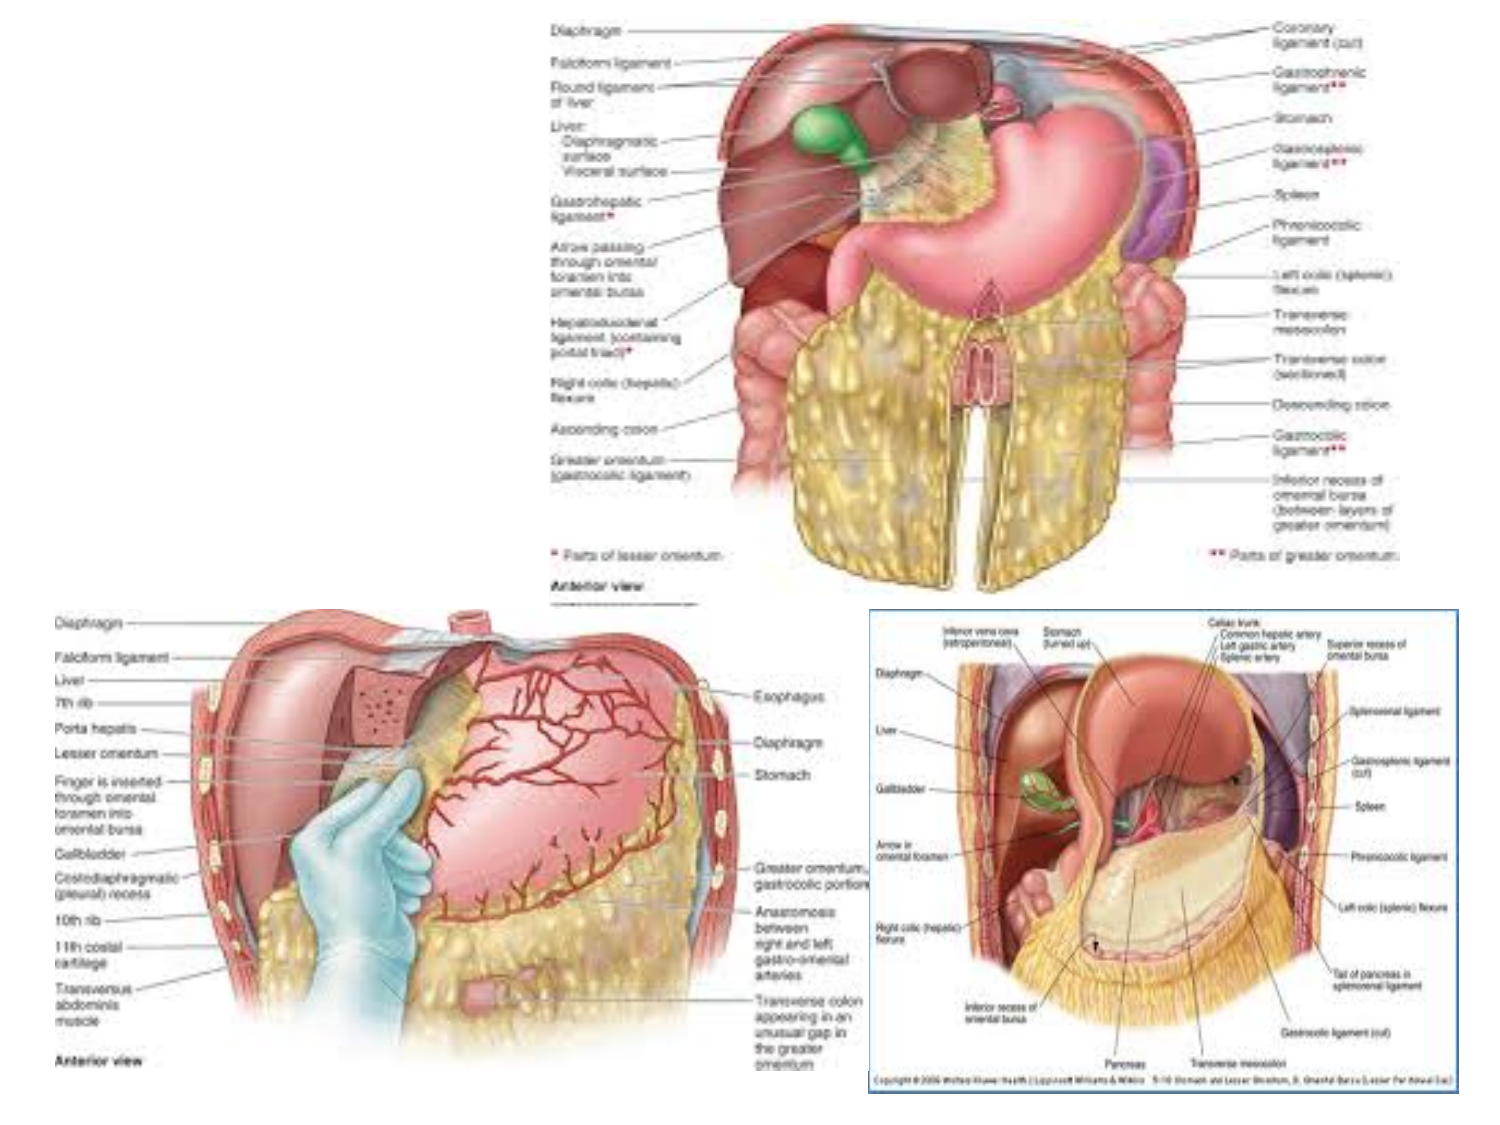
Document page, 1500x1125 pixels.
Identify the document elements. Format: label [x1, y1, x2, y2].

picture [55, 18, 1459, 1095]
